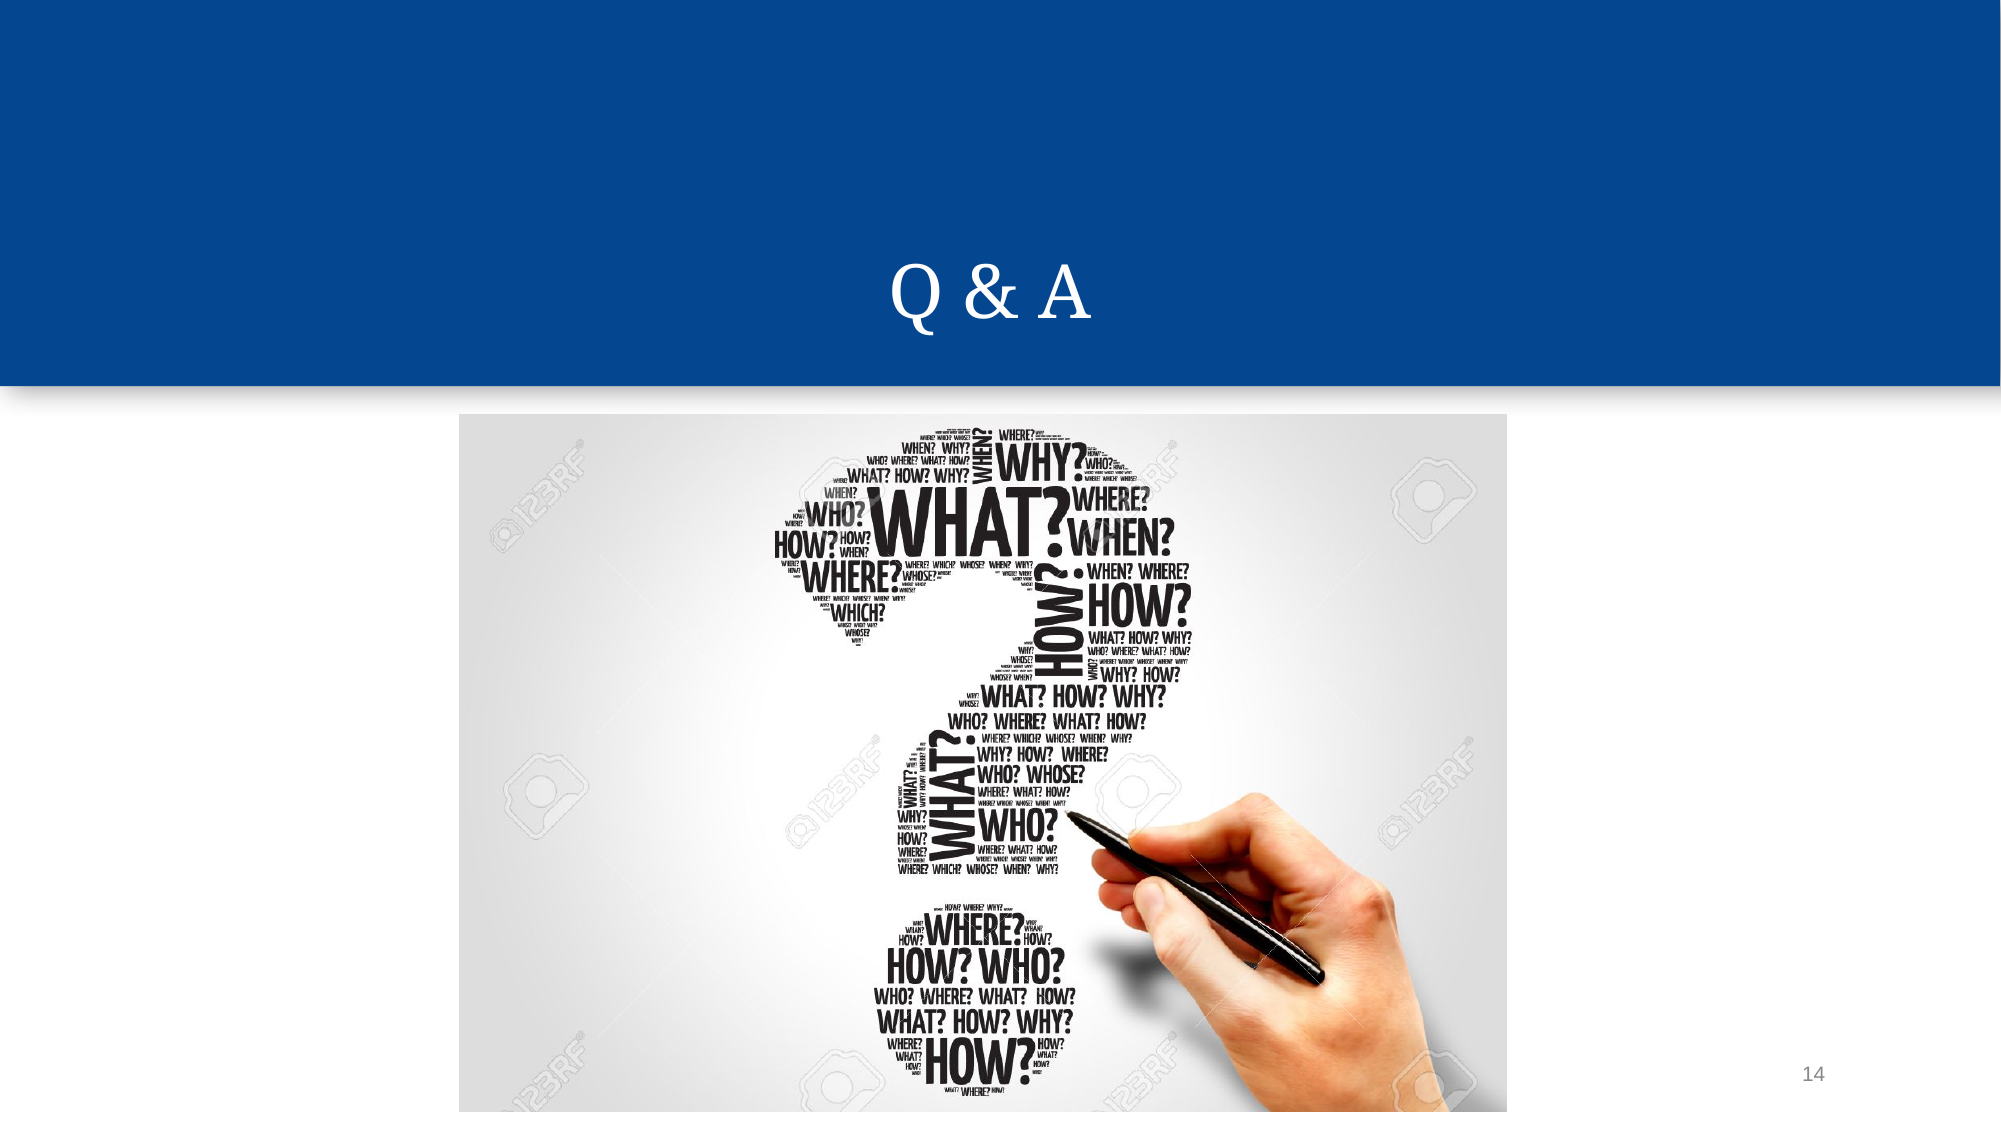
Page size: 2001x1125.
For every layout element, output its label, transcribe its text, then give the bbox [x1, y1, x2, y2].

picture [459, 414, 1507, 1113]
slide_number 14 [1512, 1042, 1825, 1103]
title Q & A [174, 66, 1825, 343]
